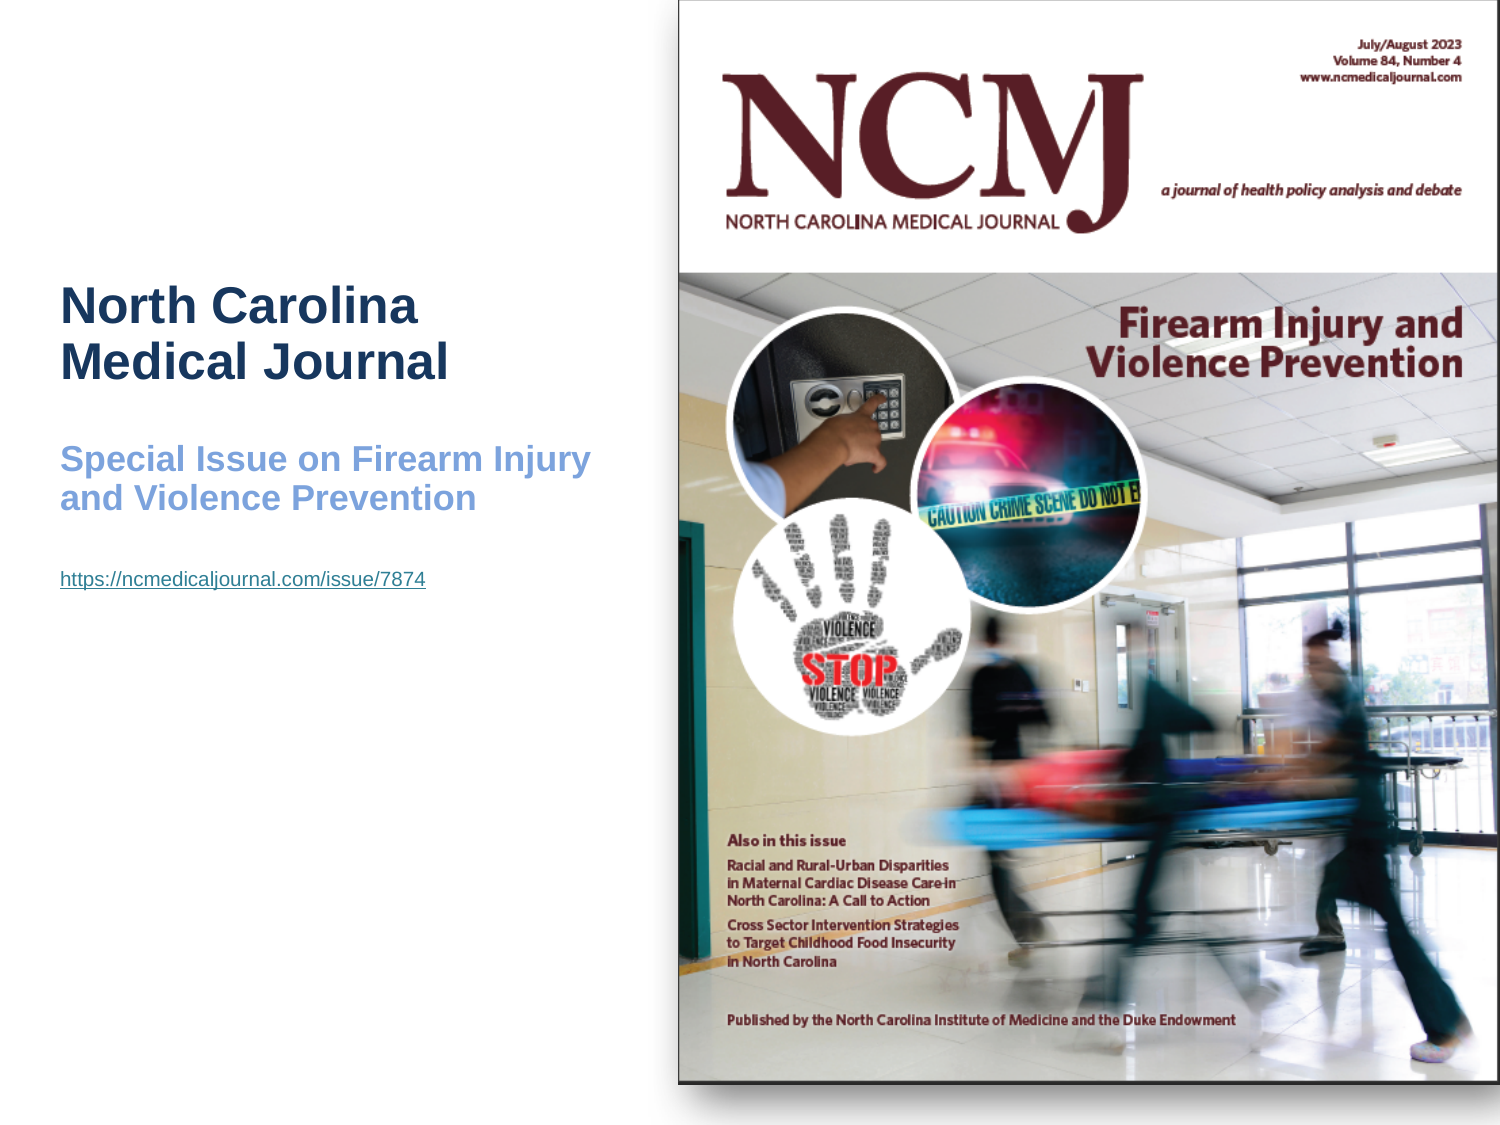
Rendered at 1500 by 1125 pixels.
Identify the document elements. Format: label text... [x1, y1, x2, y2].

picture [677, 0, 1500, 1085]
title North Carolina Medical Journal Special Issue on Firearm Injury and Violence Prevention https://ncmedicaljournal.com/issue/7874 [45, 260, 612, 610]
